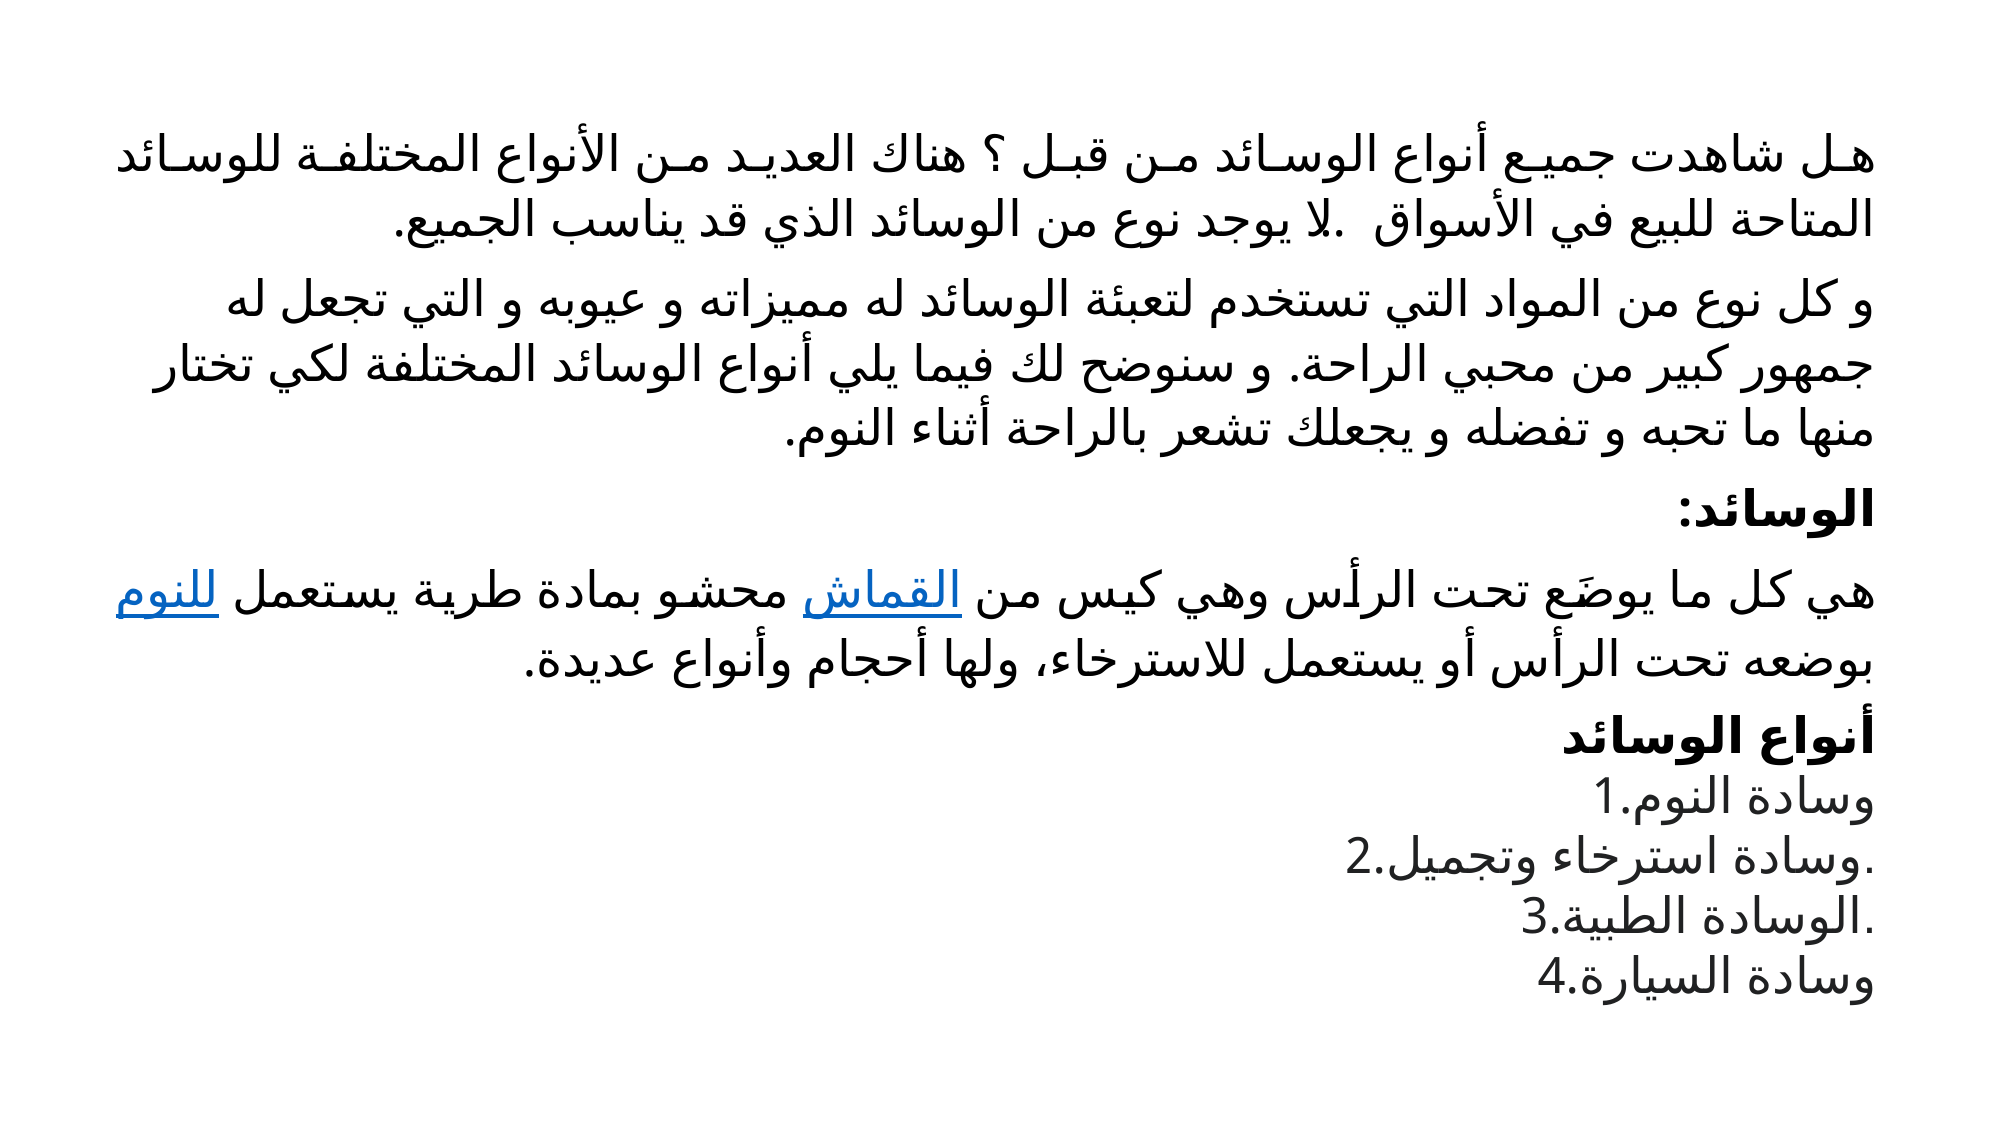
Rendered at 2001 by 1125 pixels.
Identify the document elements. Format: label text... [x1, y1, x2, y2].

text_box هل شاهدت جميع أنواع الوسائد من قبل ؟ هناك العديد من الأنواع المختلفة للوسائد المتاحة للبيع في الأسواق.. لا يوجد نوع من الوسائد الذي قد يناسب الجميع. و كل نوع من المواد التي تستخدم لتعبئة الوسائد له مميزاته و عيوبه و التي تجعل له جمهور كبير من محبي الراحة. و سنوضح لك فيما يلي أنواع الوسائد المختلفة لكي تختار منها ما تحبه و تفضله و يجعلك تشعر بالراحة أثناء النوم. الوسائد: هي كل ما يوضَع تحت الرأس وهي كيس من القماش محشو بمادة طرية يستعمل للنوم بوضعه تحت الرأس أو يستعمل للاسترخاء، ولها أحجام وأنواع عديدة. أنواع الوسائد وسادة النوم وسادة استرخاء وتجميل. الوسادة الطبية. وسادة السيارة [100, 110, 1892, 1011]
